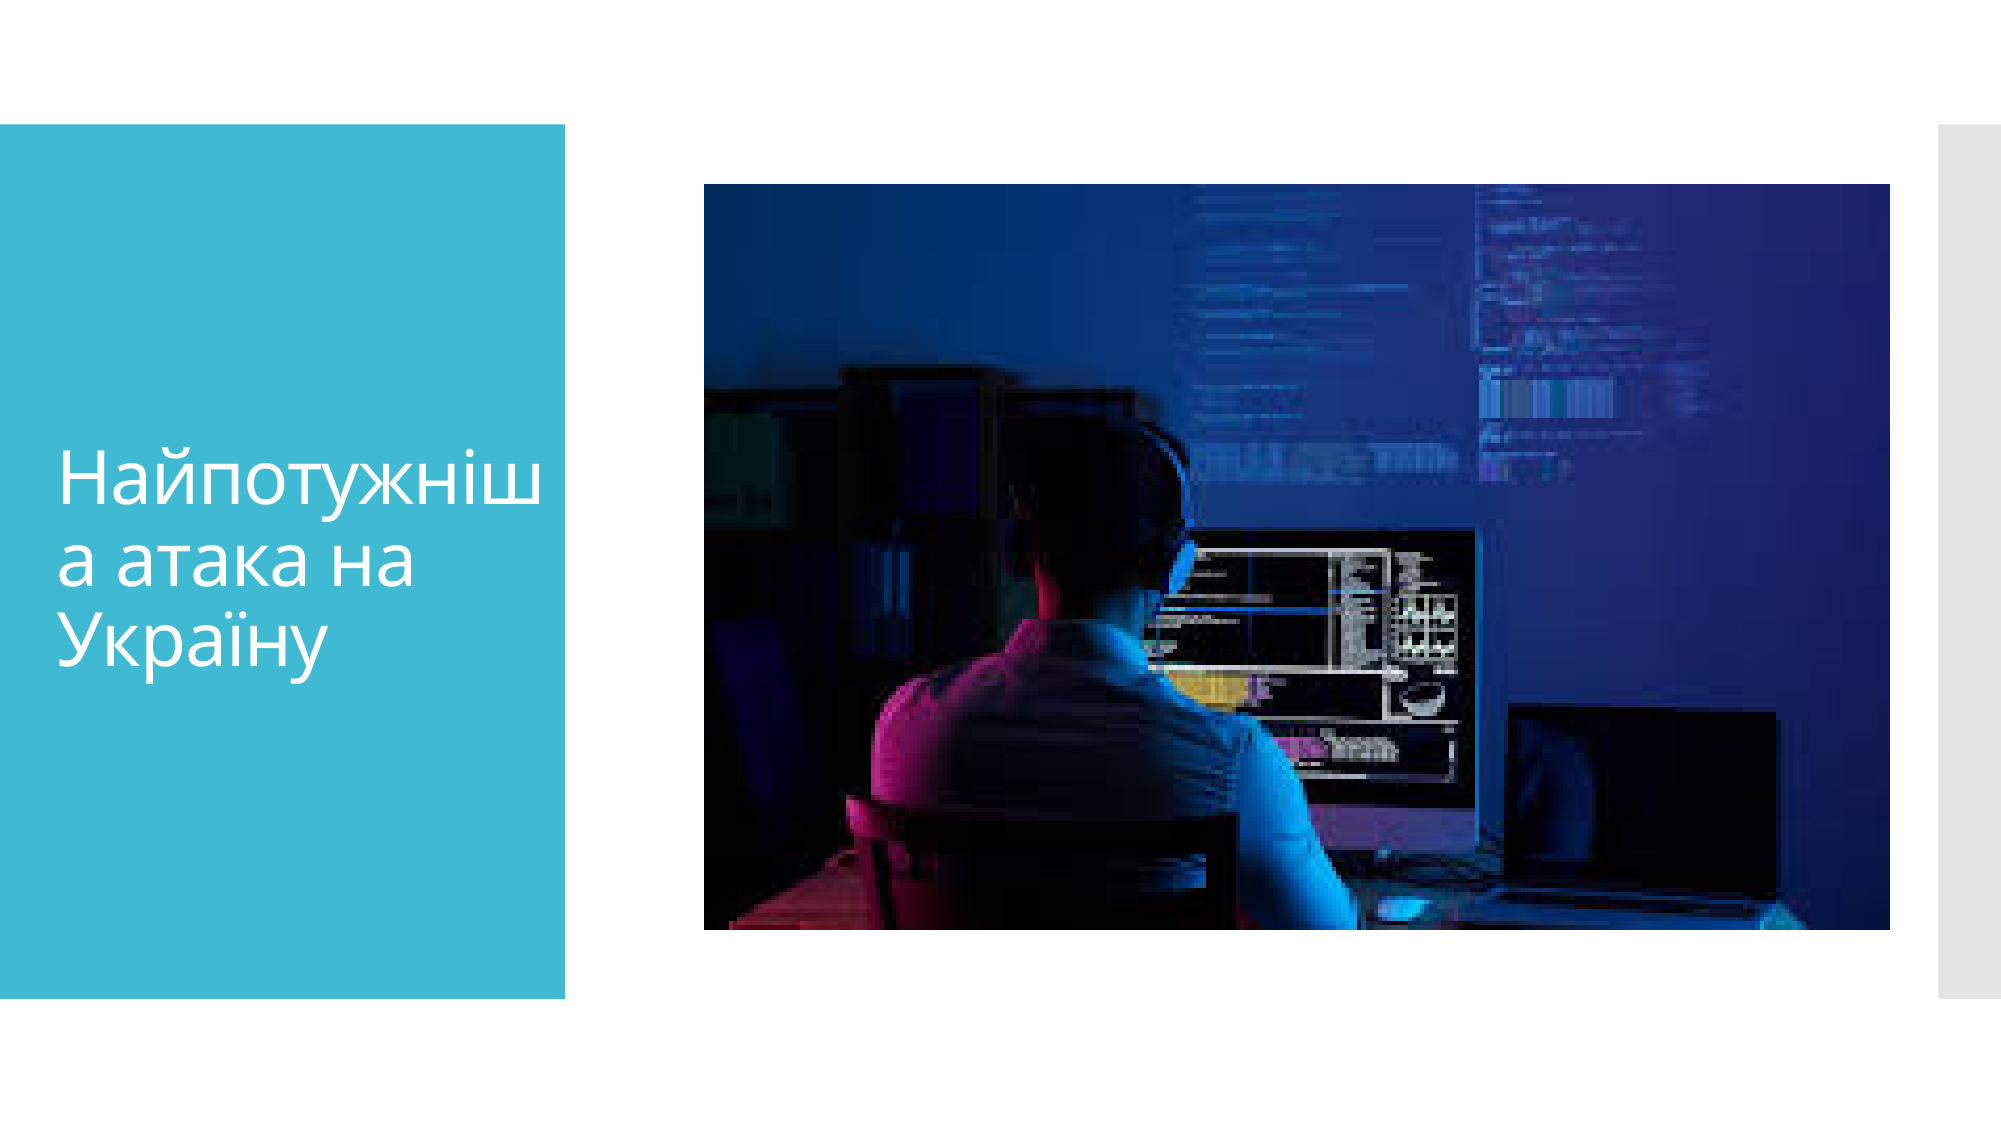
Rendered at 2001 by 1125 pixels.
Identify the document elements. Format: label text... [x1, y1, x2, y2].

title Найпотужніша атака на Україну [41, 184, 594, 940]
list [704, 184, 1890, 930]
